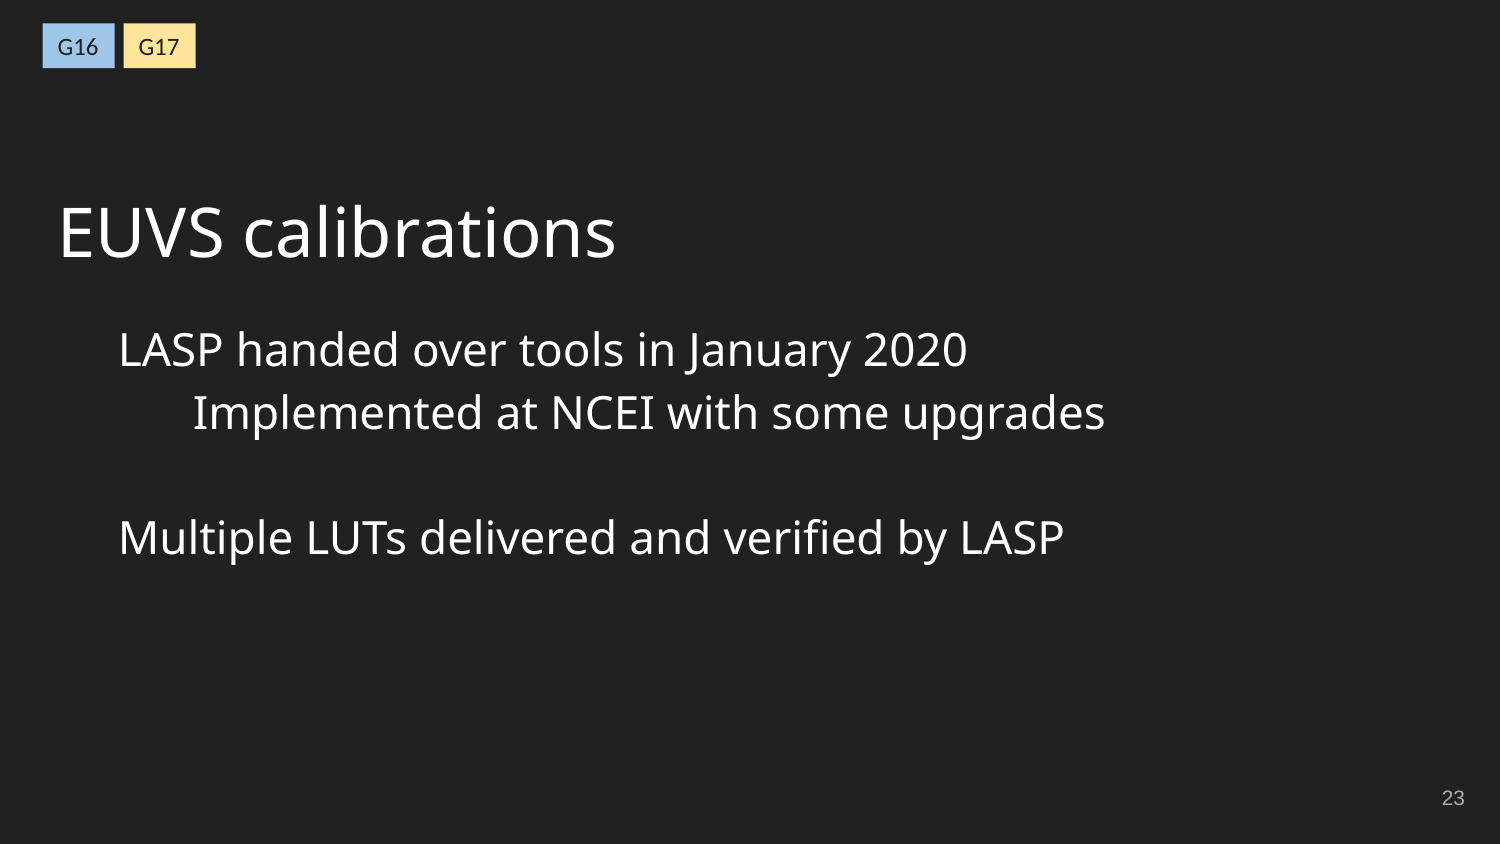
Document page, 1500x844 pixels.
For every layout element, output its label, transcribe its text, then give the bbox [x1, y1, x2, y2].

title LASP handed over tools in January 2020 Implemented at NCEI with some upgrades Multiple LUTs delivered and verified by LASP [102, 313, 1315, 650]
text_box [42, 23, 196, 69]
slide_number ‹#› [1389, 764, 1480, 830]
text_box EUVS calibrations [42, 146, 1393, 314]
text_box [80, 314, 1292, 745]
